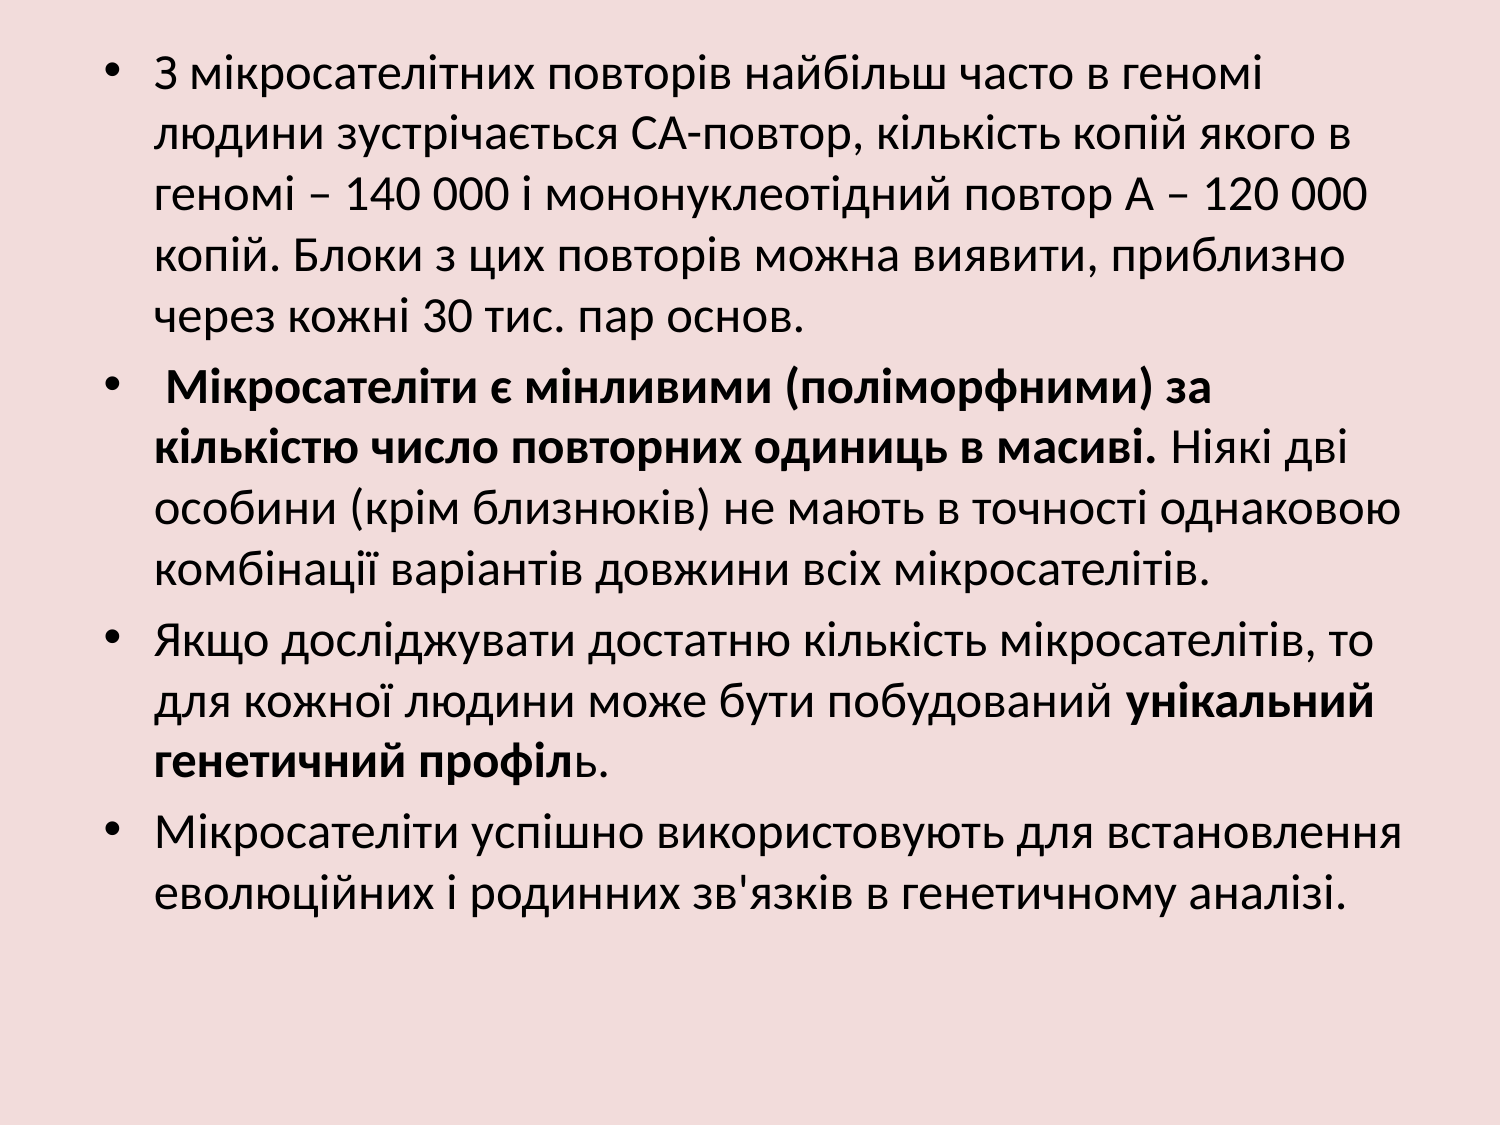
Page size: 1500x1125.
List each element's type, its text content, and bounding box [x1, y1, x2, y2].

list З мікросателітних повторів найбільш часто в геномі людини зустрічається СА-повтор, кількість копій якого в геномі – 140 000 і мононуклеотідний повтор А – 120 000 копій. Блоки з цих повторів можна виявити, приблизно через кожні 30 тис. пар основ. Мікросателіти є мінливими (поліморфними) за кількістю число повторних одиниць в масиві. Ніякі дві особини (крім близнюків) не мають в точності однаковою комбінації варіантів довжини всіх мікросателітів. Якщо досліджувати достатню кількість мікросателітів, то для кожної людини може бути побудований унікальний генетичний профіль. Мікросателіти успішно використовують для встановлення еволюційних і родинних зв'язків в генетичному аналізі. [88, 30, 1425, 1005]
